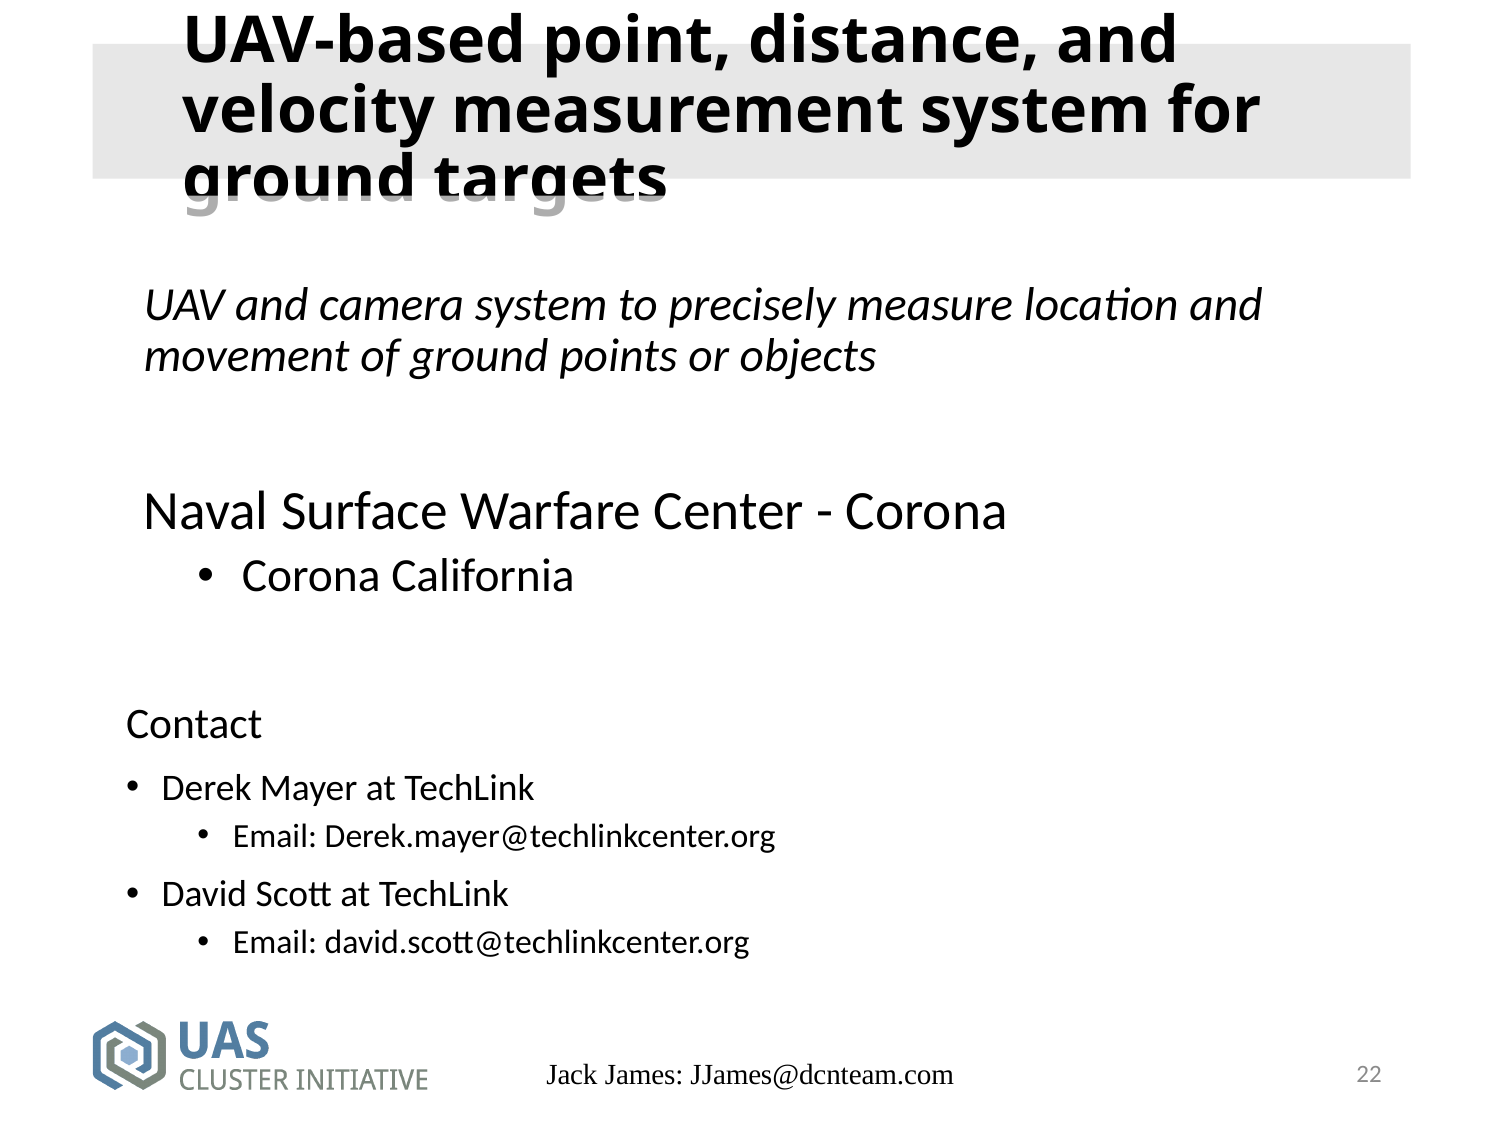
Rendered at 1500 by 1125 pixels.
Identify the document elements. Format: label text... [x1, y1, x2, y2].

list UAV and camera system to precisely measure location and movement of ground points or objects Naval Surface Warfare Center - Corona Corona California Contact Derek Mayer at TechLink Email: Derek.mayer@techlinkcenter.org David Scott at TechLink Email: david.scott@techlinkcenter.org [111, 195, 1377, 975]
footer Jack James: JJames@dcnteam.com [496, 1042, 1004, 1103]
picture [78, 1015, 441, 1097]
title UAV-based point, distance, and velocity measurement system for ground targets [92, 43, 1411, 179]
slide_number 22 [1059, 1042, 1397, 1103]
